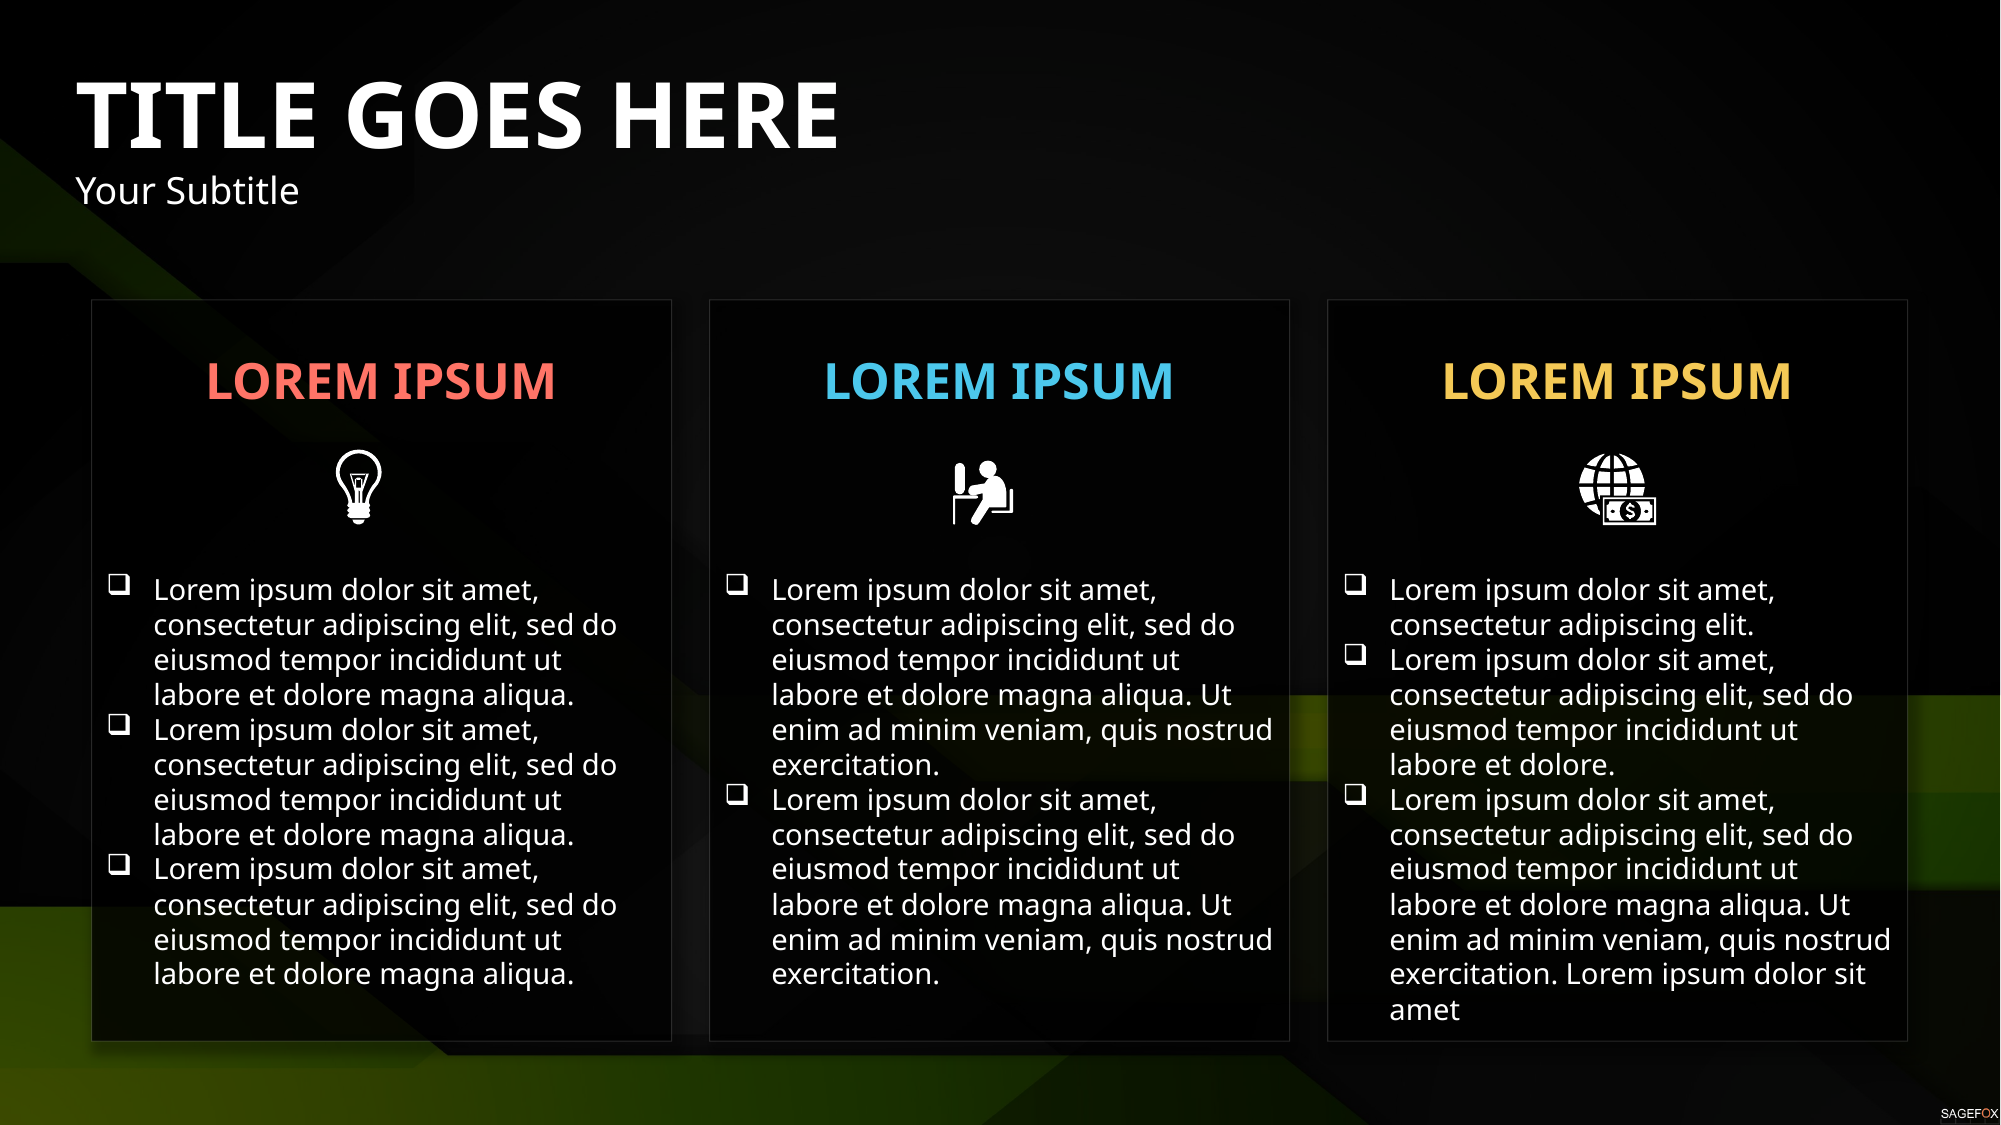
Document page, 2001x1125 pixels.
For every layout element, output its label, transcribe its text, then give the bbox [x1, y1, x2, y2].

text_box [952, 460, 1013, 525]
text_box [1327, 299, 1909, 1042]
text_box TITLE GOES HERE Your Subtitle [60, 49, 1036, 220]
text_box Lorem ipsum dolor sit amet, consectetur adipiscing elit. Lorem ipsum dolor sit amet, consectetur adipiscing elit, sed do eiusmod tempor incididunt ut labore et dolore. Lorem ipsum dolor sit amet, consectetur adipiscing elit, sed do eiusmod tempor incididunt ut labore et dolore magna aliqua. Ut enim ad minim veniam, quis nostrud exercitation. Lorem ipsum dolor sit amet [1327, 538, 1908, 1034]
picture [0, 0, 2001, 1125]
text_box LOREM IPSUM [709, 342, 1290, 417]
text_box [91, 299, 673, 1042]
text_box Lorem ipsum dolor sit amet, consectetur adipiscing elit, sed do eiusmod tempor incididunt ut labore et dolore magna aliqua. Ut enim ad minim veniam, quis nostrud exercitation. Lorem ipsum dolor sit amet, consectetur adipiscing elit, sed do eiusmod tempor incididunt ut labore et dolore magna aliqua. Ut enim ad minim veniam, quis nostrud exercitation. [709, 538, 1290, 999]
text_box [335, 449, 382, 525]
text_box [709, 299, 1291, 1042]
text_box LOREM IPSUM [1327, 342, 1908, 417]
text_box Lorem ipsum dolor sit amet, consectetur adipiscing elit, sed do eiusmod tempor incididunt ut labore et dolore magna aliqua. Lorem ipsum dolor sit amet, consectetur adipiscing elit, sed do eiusmod tempor incididunt ut labore et dolore magna aliqua. Lorem ipsum dolor sit amet, consectetur adipiscing elit, sed do eiusmod tempor incididunt ut labore et dolore magna aliqua. [91, 538, 672, 999]
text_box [1579, 453, 1657, 526]
text_box LOREM IPSUM [91, 342, 672, 417]
